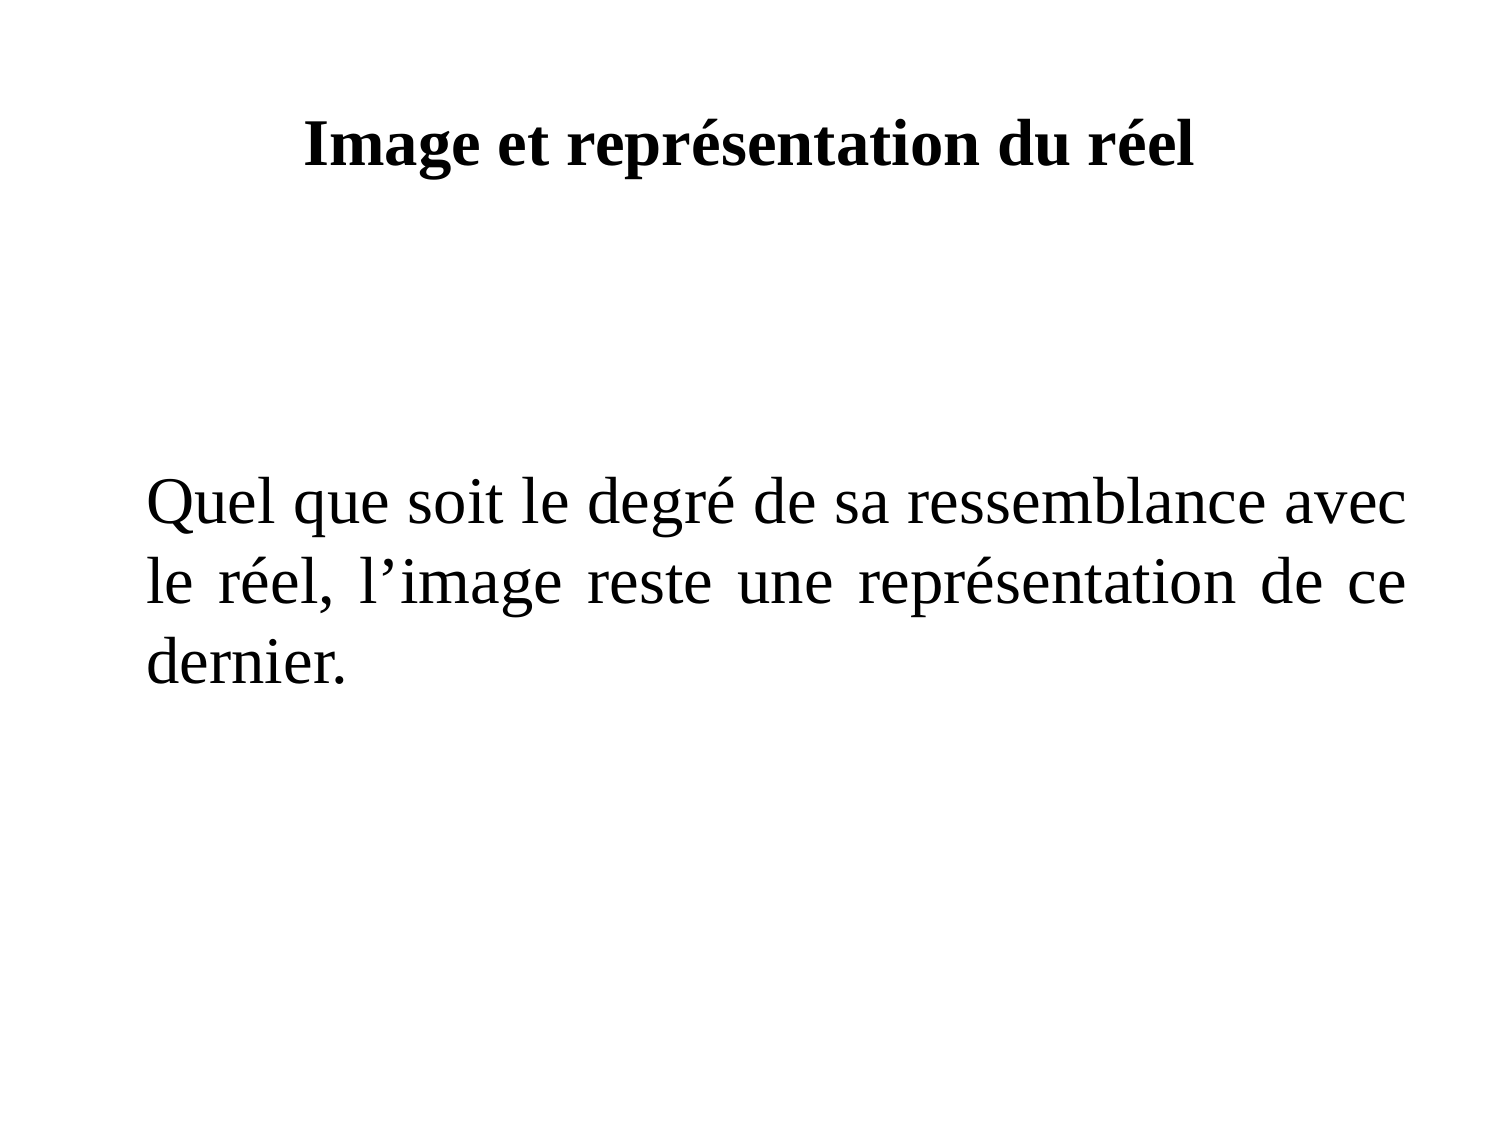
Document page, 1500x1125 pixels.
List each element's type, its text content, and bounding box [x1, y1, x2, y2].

list Quel que soit le degré de sa ressemblance avec le réel, l’image reste une représentation de ce dernier. [75, 262, 1425, 1005]
title Image et représentation du réel [75, 45, 1425, 233]
